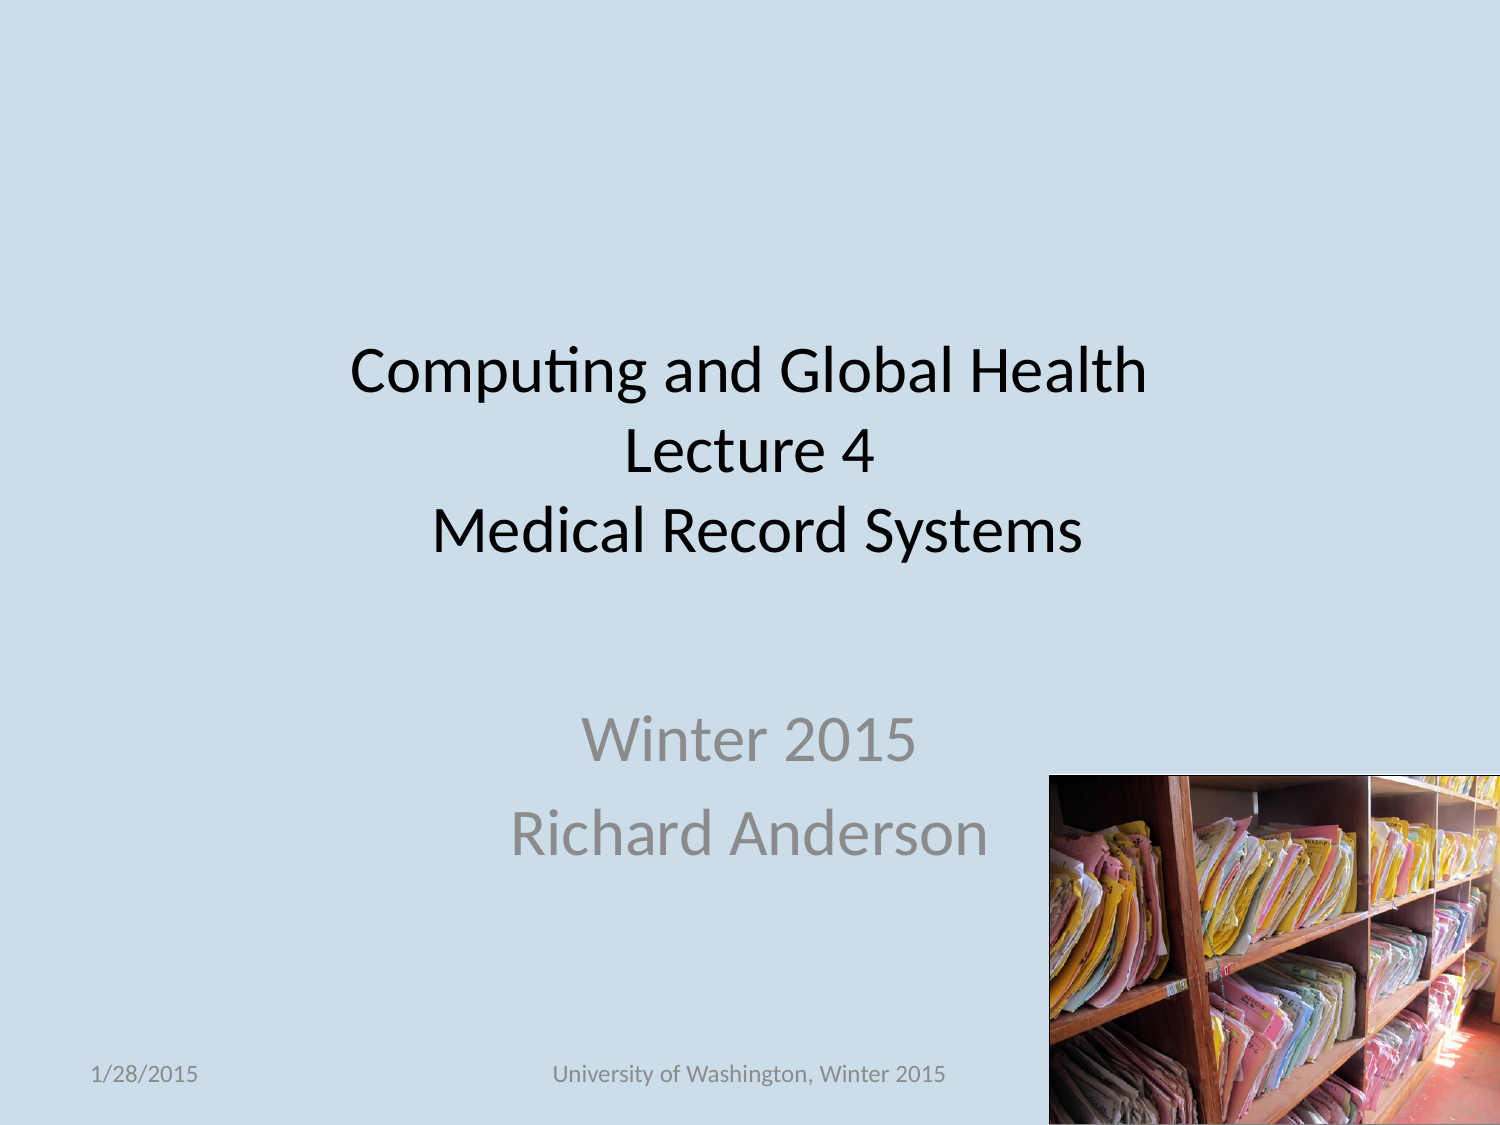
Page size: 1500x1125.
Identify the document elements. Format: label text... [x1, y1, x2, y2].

title Computing and Global Health Lecture 4 Medical Record Systems [112, 324, 1388, 567]
subtitle Winter 2015 Richard Anderson [225, 687, 1275, 975]
picture [1048, 774, 1500, 1125]
footer University of Washington, Winter 2015 [512, 1042, 988, 1103]
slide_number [75, 1042, 425, 1103]
